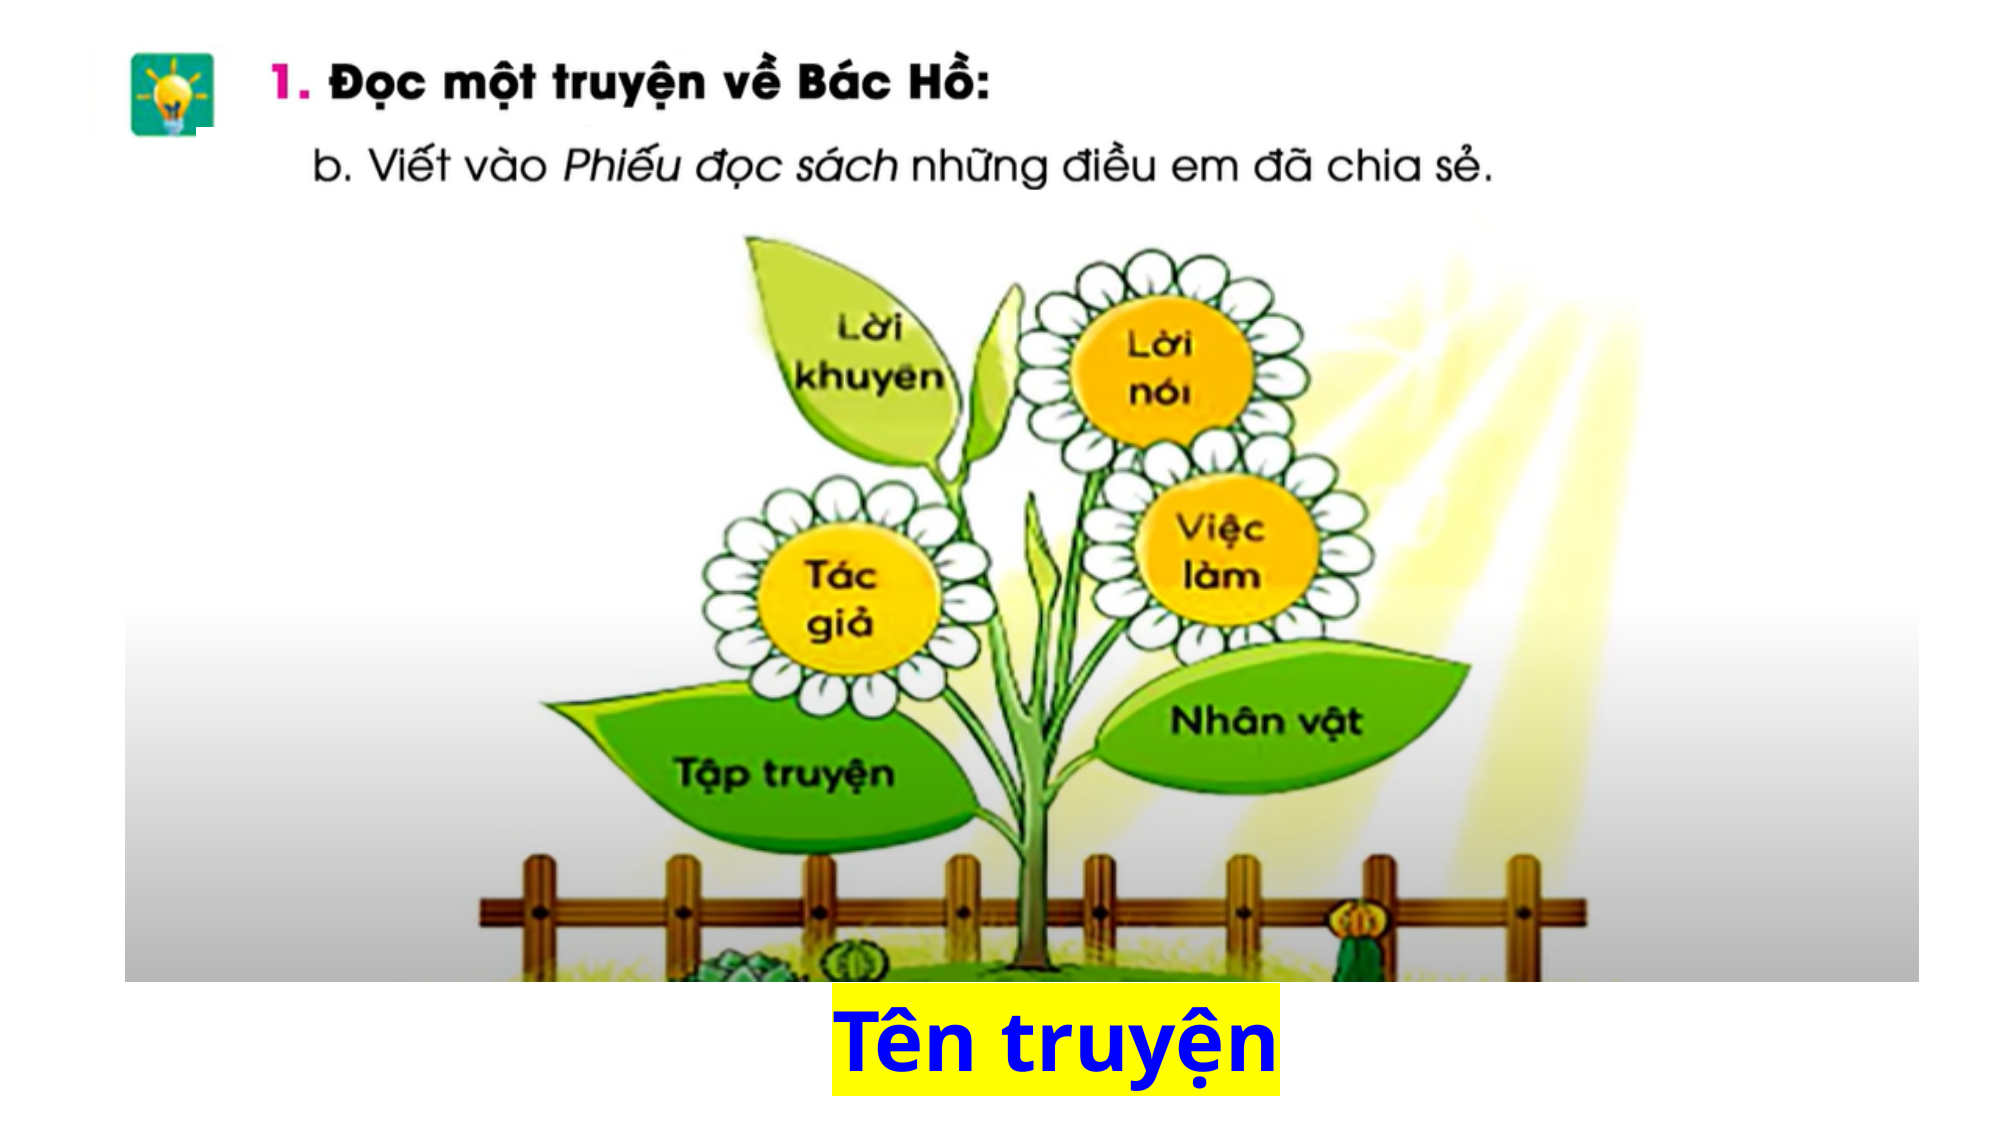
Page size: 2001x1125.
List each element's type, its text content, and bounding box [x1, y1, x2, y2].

picture [85, 45, 1919, 982]
text_box Tên truyện [817, 982, 1296, 1096]
